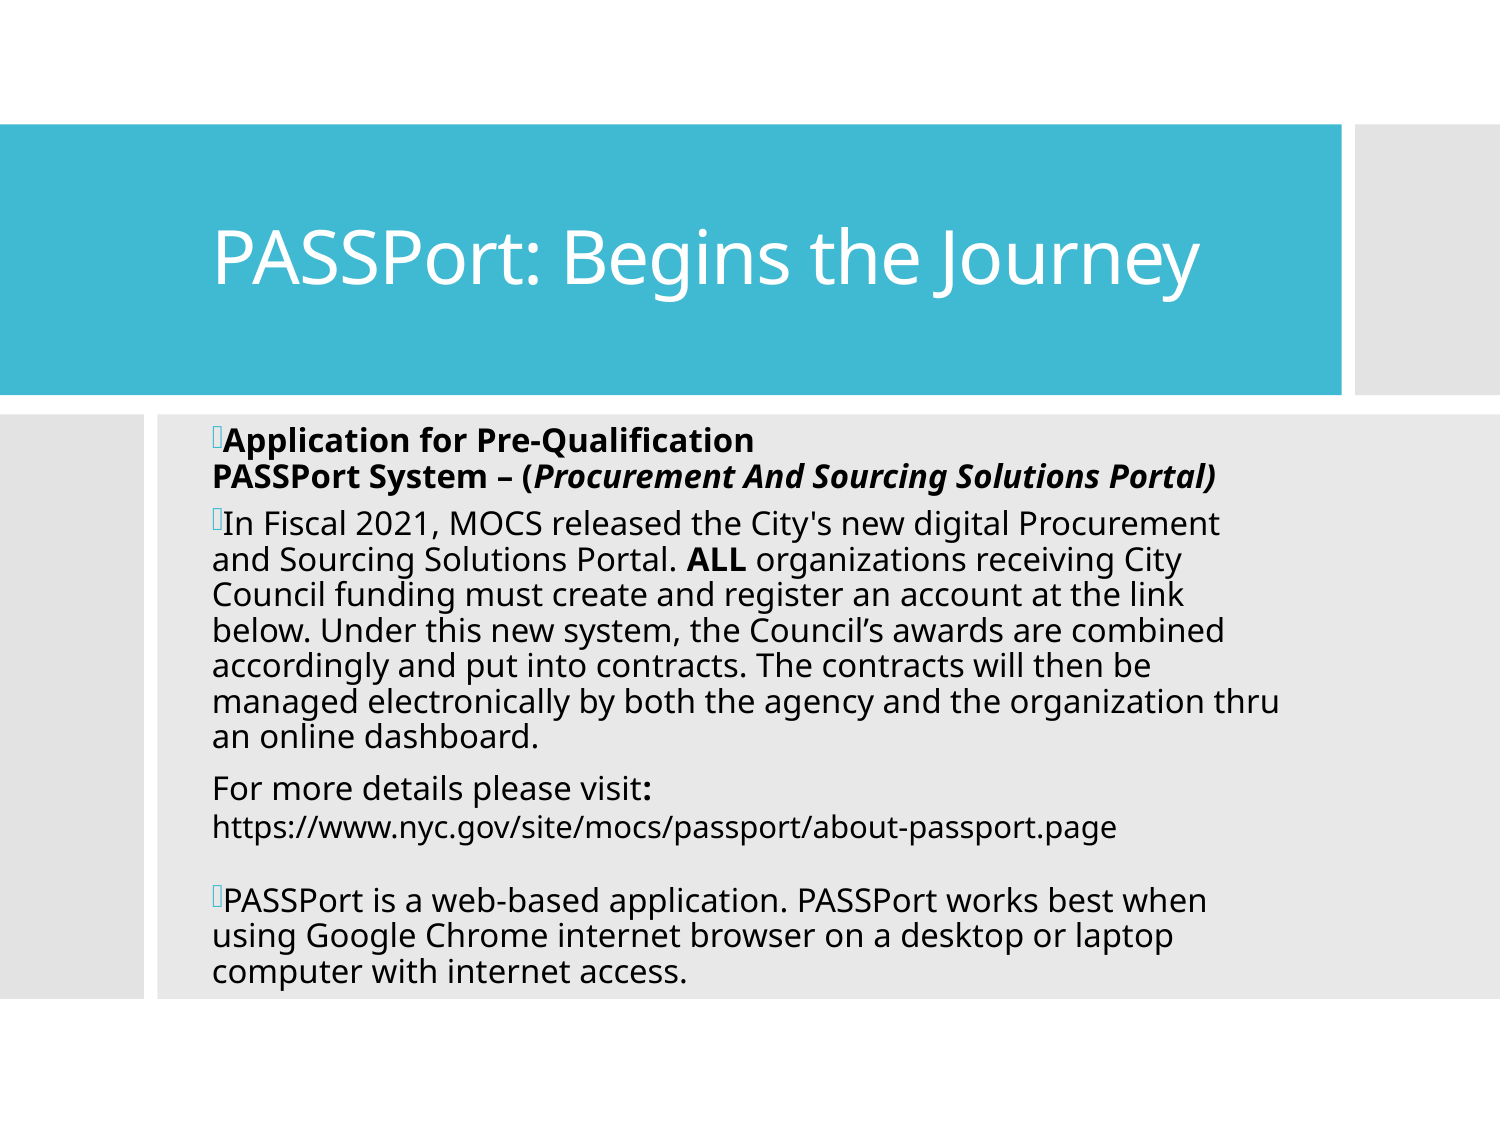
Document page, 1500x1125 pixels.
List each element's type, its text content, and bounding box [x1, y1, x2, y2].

text_box [0, 124, 1343, 396]
text_box [0, 414, 145, 1000]
text_box [156, 414, 1500, 1000]
text_box Application for Pre-Qualification PASSPort System – (Procurement And Sourcing Solutions Portal) In Fiscal 2021, MOCS released the City's new digital Procurement and Sourcing Solutions Portal. ALL organizations receiving City Council funding must create and register an account at the link below. Under this new system, the Council’s awards are combined accordingly and put into contracts. The contracts will then be managed electronically by both the agency and the organization thru an online dashboard. For more details please visit: https://www.nyc.gov/site/mocs/passport/about-passport.page PASSPort is a web-based application. PASSPort works best when using Google Chrome internet browser on a desktop or laptop computer with internet access. [196, 415, 1303, 999]
text_box [0, 0, 1500, 1125]
text_box [1354, 124, 1500, 396]
text_box PASSPort: Begins the Journey [196, 178, 1303, 343]
